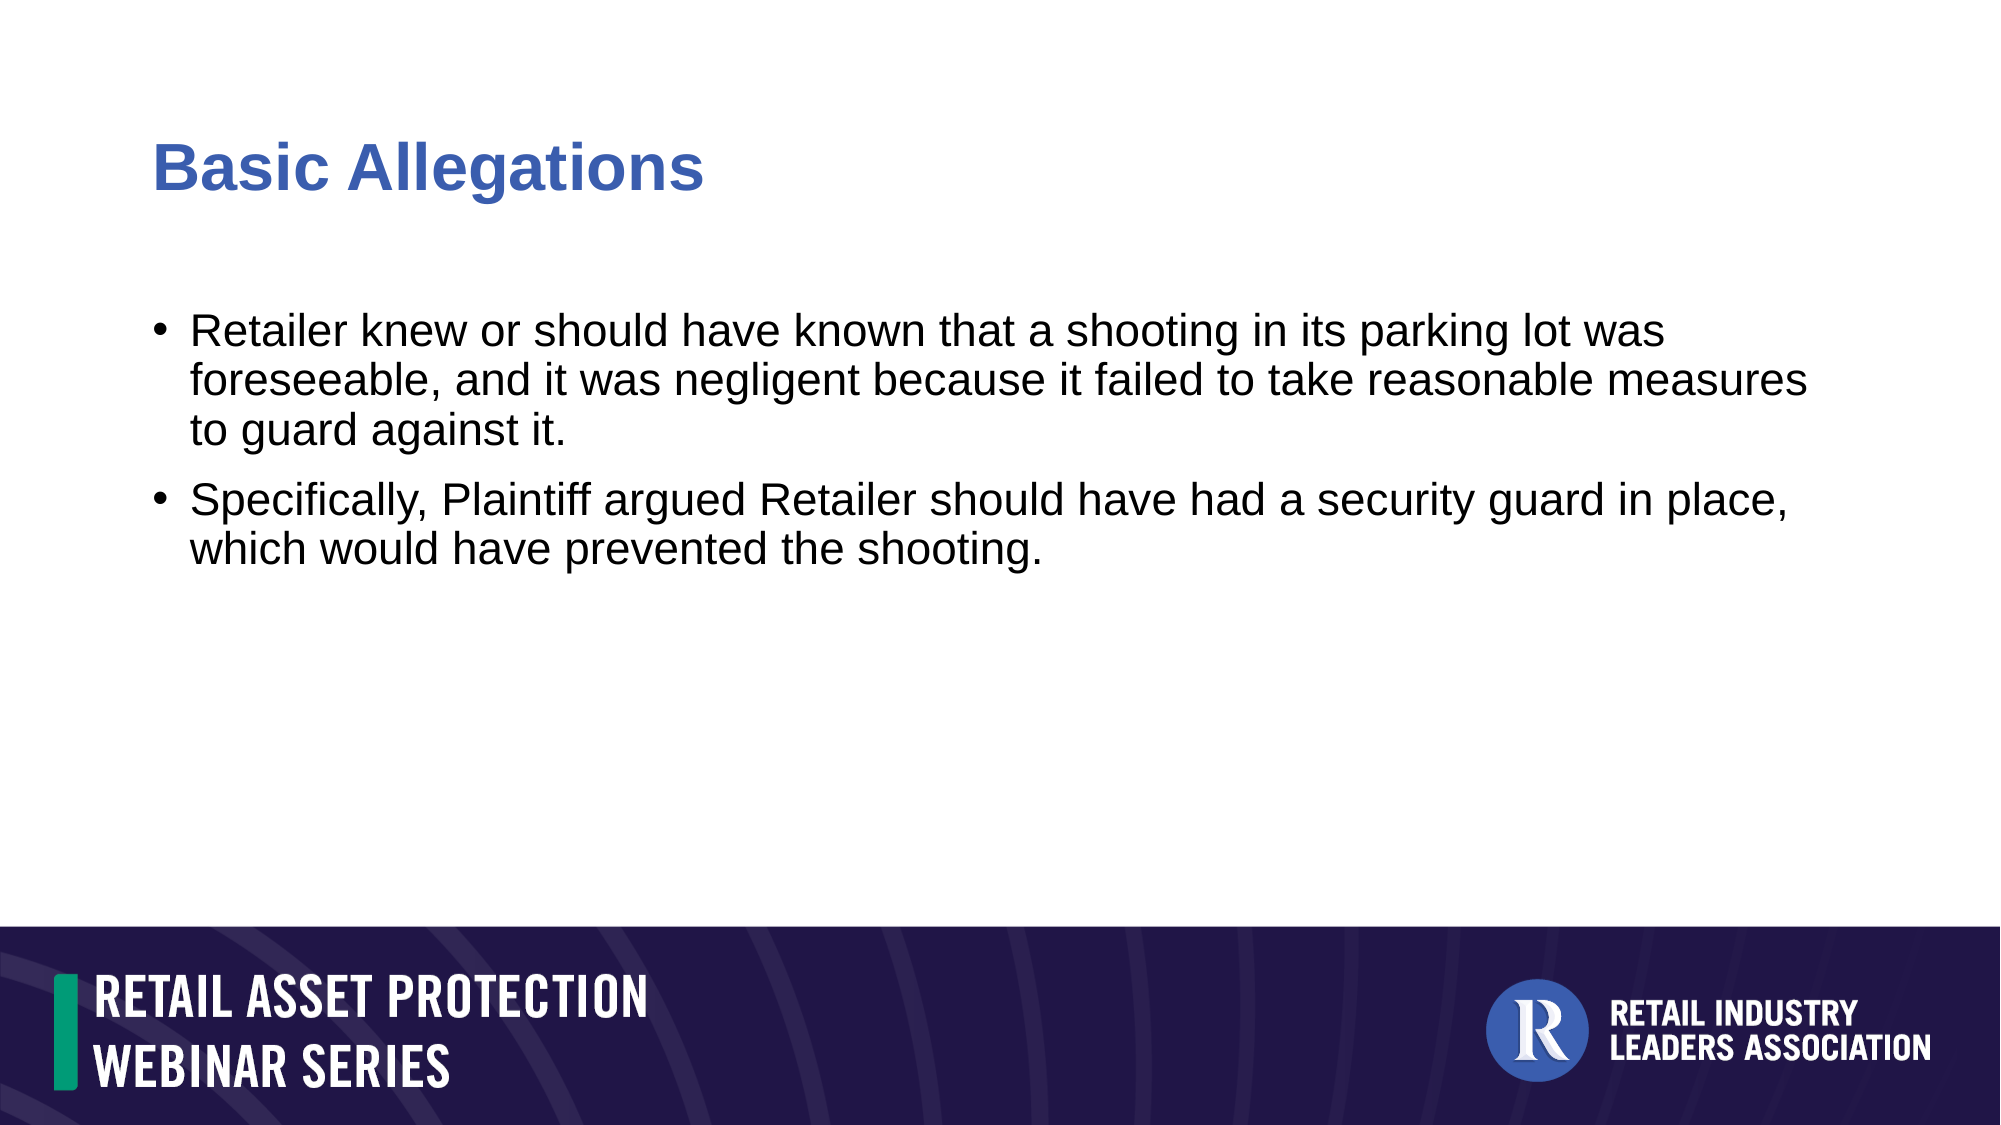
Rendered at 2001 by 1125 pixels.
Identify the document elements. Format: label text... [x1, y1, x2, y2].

list Retailer knew or should have known that a shooting in its parking lot was foreseeable, and it was negligent because it failed to take reasonable measures to guard against it. Specifically, Plaintiff argued Retailer should have had a security guard in place, which would have prevented the shooting. [137, 299, 1863, 867]
title Basic Allegations [137, 59, 1863, 278]
picture [0, 0, 2000, 1125]
